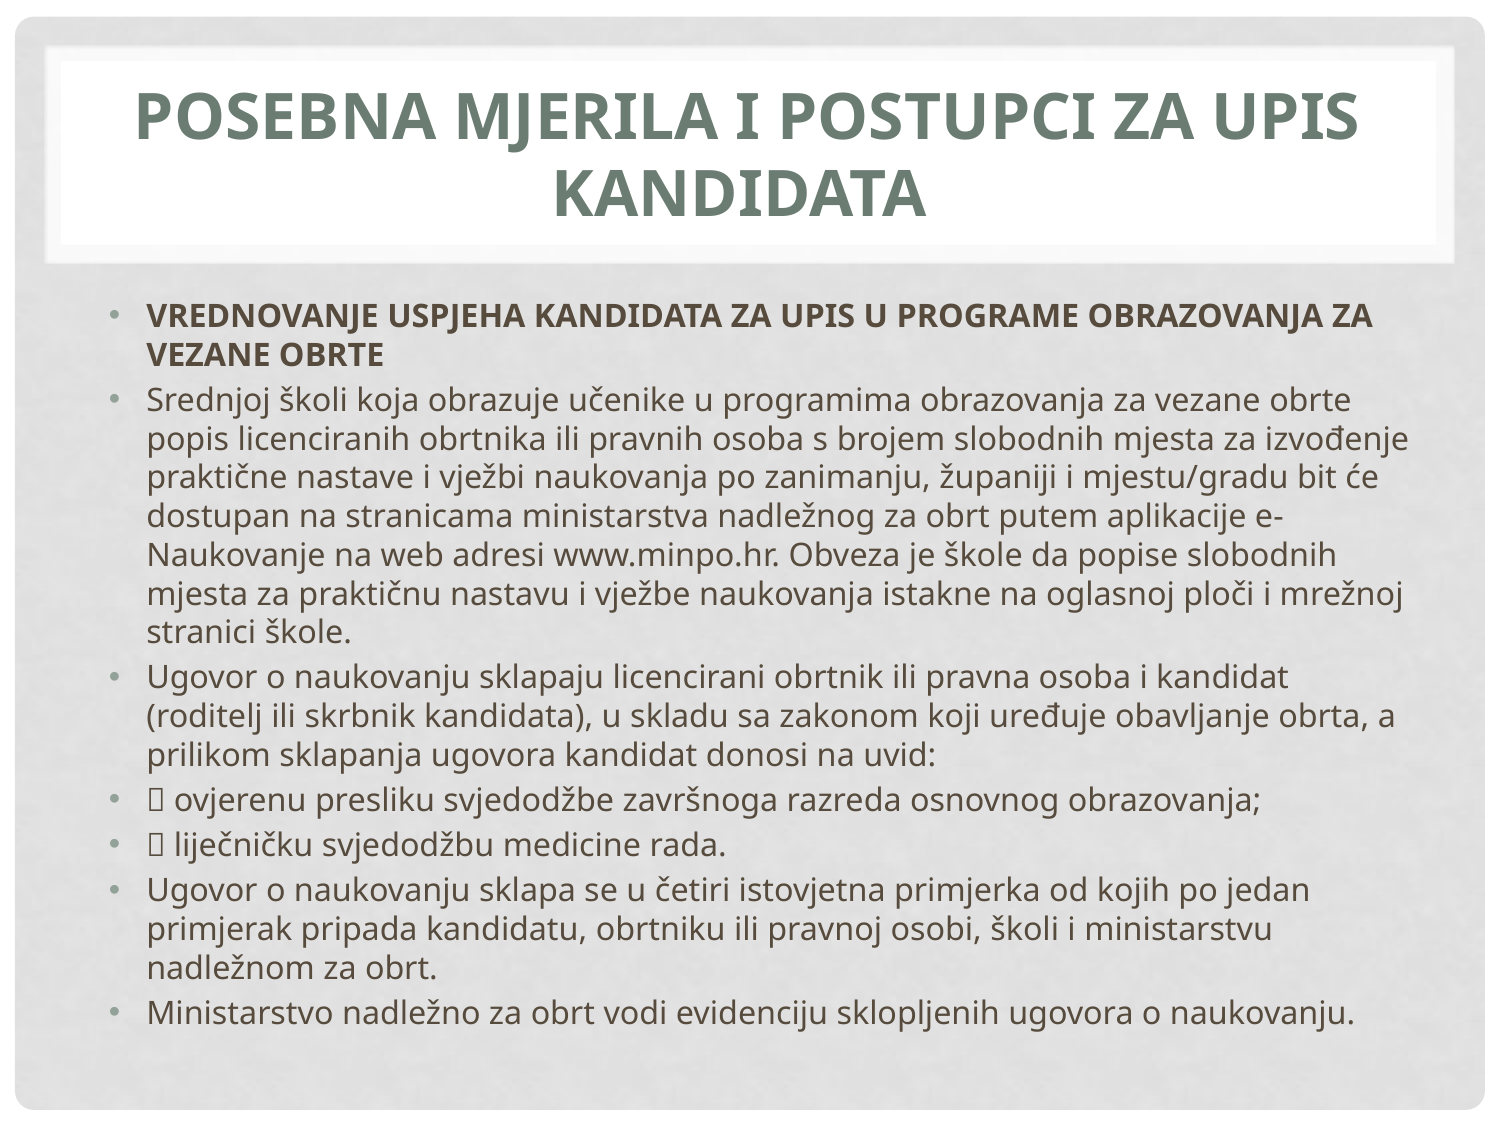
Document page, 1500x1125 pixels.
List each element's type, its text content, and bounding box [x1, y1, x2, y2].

title POSEBNA MJERILA I POSTUPCI ZA UPIS KANDIDATA [69, 66, 1425, 238]
list VREDNOVANJE USPJEHA KANDIDATA ZA UPIS U PROGRAME OBRAZOVANJA ZA VEZANE OBRTE Srednjoj školi koja obrazuje učenike u programima obrazovanja za vezane obrte popis licenciranih obrtnika ili pravnih osoba s brojem slobodnih mjesta za izvođenje praktične nastave i vježbi naukovanja po zanimanju, županiji i mjestu/gradu bit će dostupan na stranicama ministarstva nadležnog za obrt putem aplikacije e-Naukovanje na web adresi www.minpo.hr. Obveza je škole da popise slobodnih mjesta za praktičnu nastavu i vježbe naukovanja istakne na oglasnoj ploči i mrežnoj stranici škole. Ugovor o naukovanju sklapaju licencirani obrtnik ili pravna osoba i kandidat (roditelj ili skrbnik kandidata), u skladu sa zakonom koji uređuje obavljanje obrta, a prilikom sklapanja ugovora kandidat donosi na uvid:  ovjerenu presliku svjedodžbe završnoga razreda osnovnog obrazovanja;  liječničku svjedodžbu medicine rada. Ugovor o naukovanju sklapa se u četiri istovjetna primjerka od kojih po jedan primjerak pripada kandidatu, obrtniku ili pravnoj osobi, školi i ministarstvu nadležnom za obrt. Ministarstvo nadležno za obrt vodi evidenciju sklopljenih ugovora o naukovanju. [75, 287, 1425, 1094]
